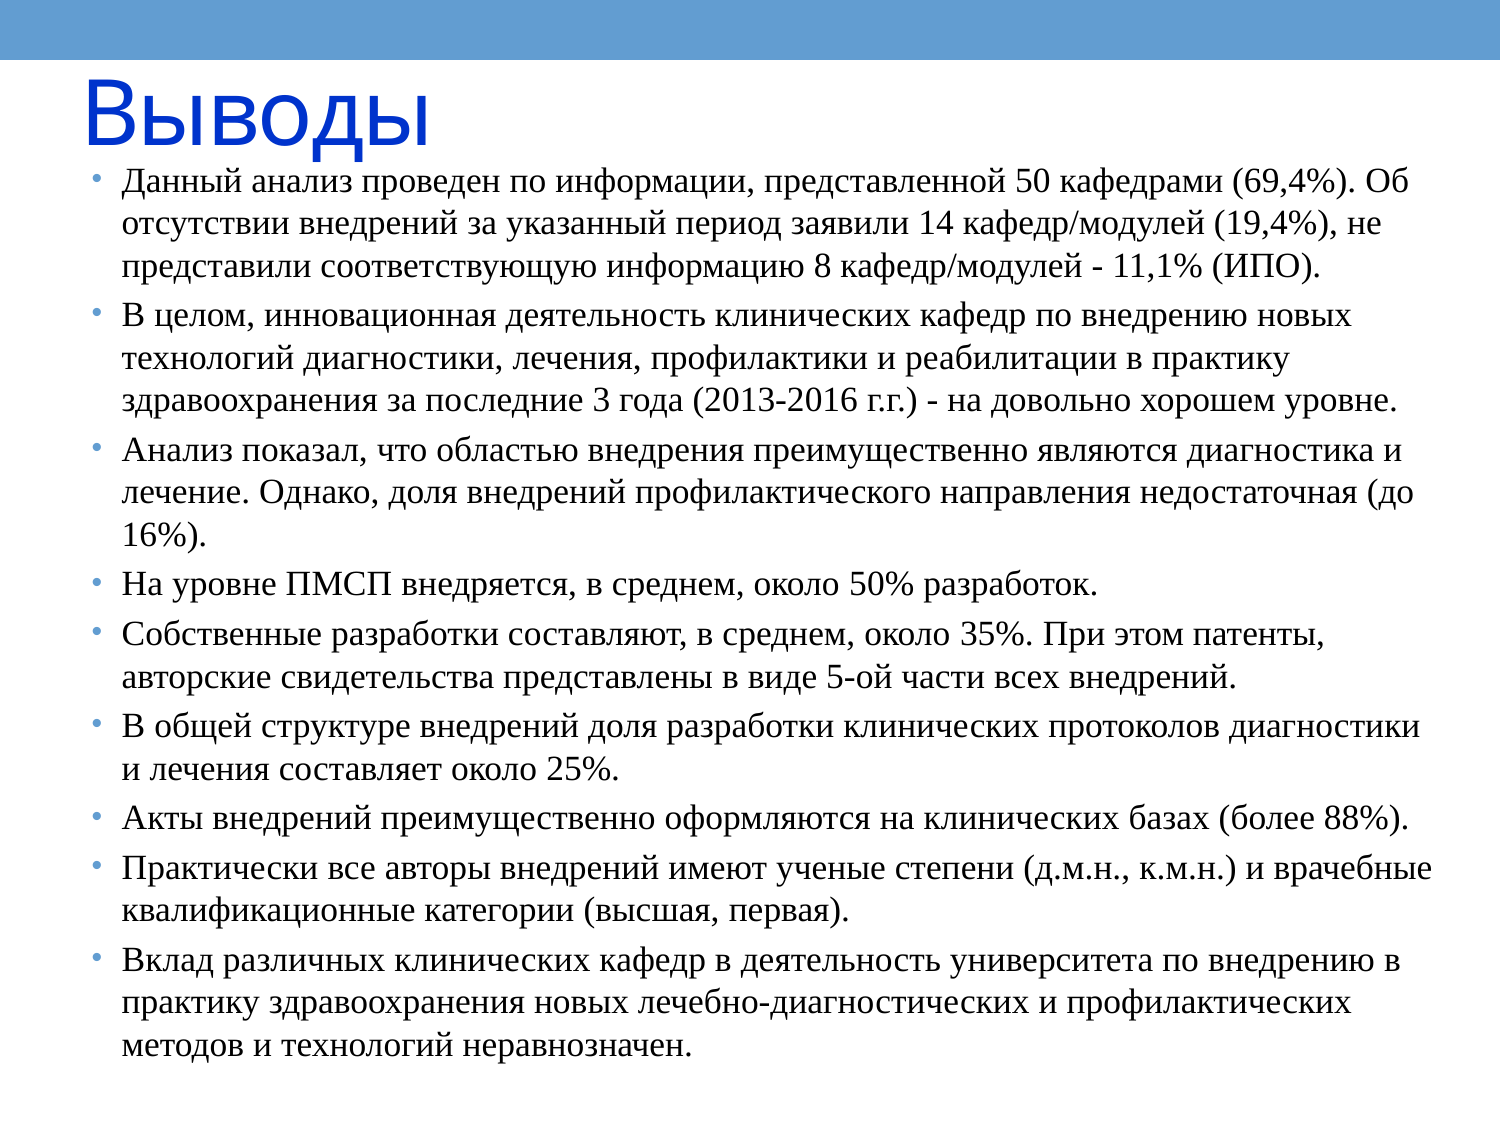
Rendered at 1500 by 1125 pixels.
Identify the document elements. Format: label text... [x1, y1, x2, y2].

title Выводы [64, 66, 1415, 152]
list Данный анализ проведен по информации, представленной 50 кафедрами (69,4%). Об отсутствии внедрений за указанный период заявили 14 кафедр/модулей (19,4%), не представили соответствующую информацию 8 кафедр/модулей - 11,1% (ИПО). В целом, инновационная деятельность клинических кафедр по внедрению новых технологий диагностики, лечения, профилактики и реабилитации в практику здравоохранения за последние 3 года (2013-2016 г.г.) - на довольно хорошем уровне. Анализ показал, что областью внедрения преимущественно являются диагностика и лечение. Однако, доля внедрений профилактического направления недостаточная (до 16%). На уровне ПМСП внедряется, в среднем, около 50% разработок. Собственные разработки составляют, в среднем, около 35%. При этом патенты, авторские свидетельства представлены в виде 5-ой части всех внедрений. В общей структуре внедрений доля разработки клинических протоколов диагностики и лечения составляет около 25%. Акты внедрений преимущественно оформляются на клинических базах (более 88%). Практически все авторы внедрений имеют ученые степени (д.м.н., к.м.н.) и врачебные квалификационные категории (высшая, первая). Вклад различных клинических кафедр в деятельность университета по внедрению в практику здравоохранения новых лечебно-диагностических и профилактических методов и технологий неравнозначен. [76, 149, 1459, 1090]
